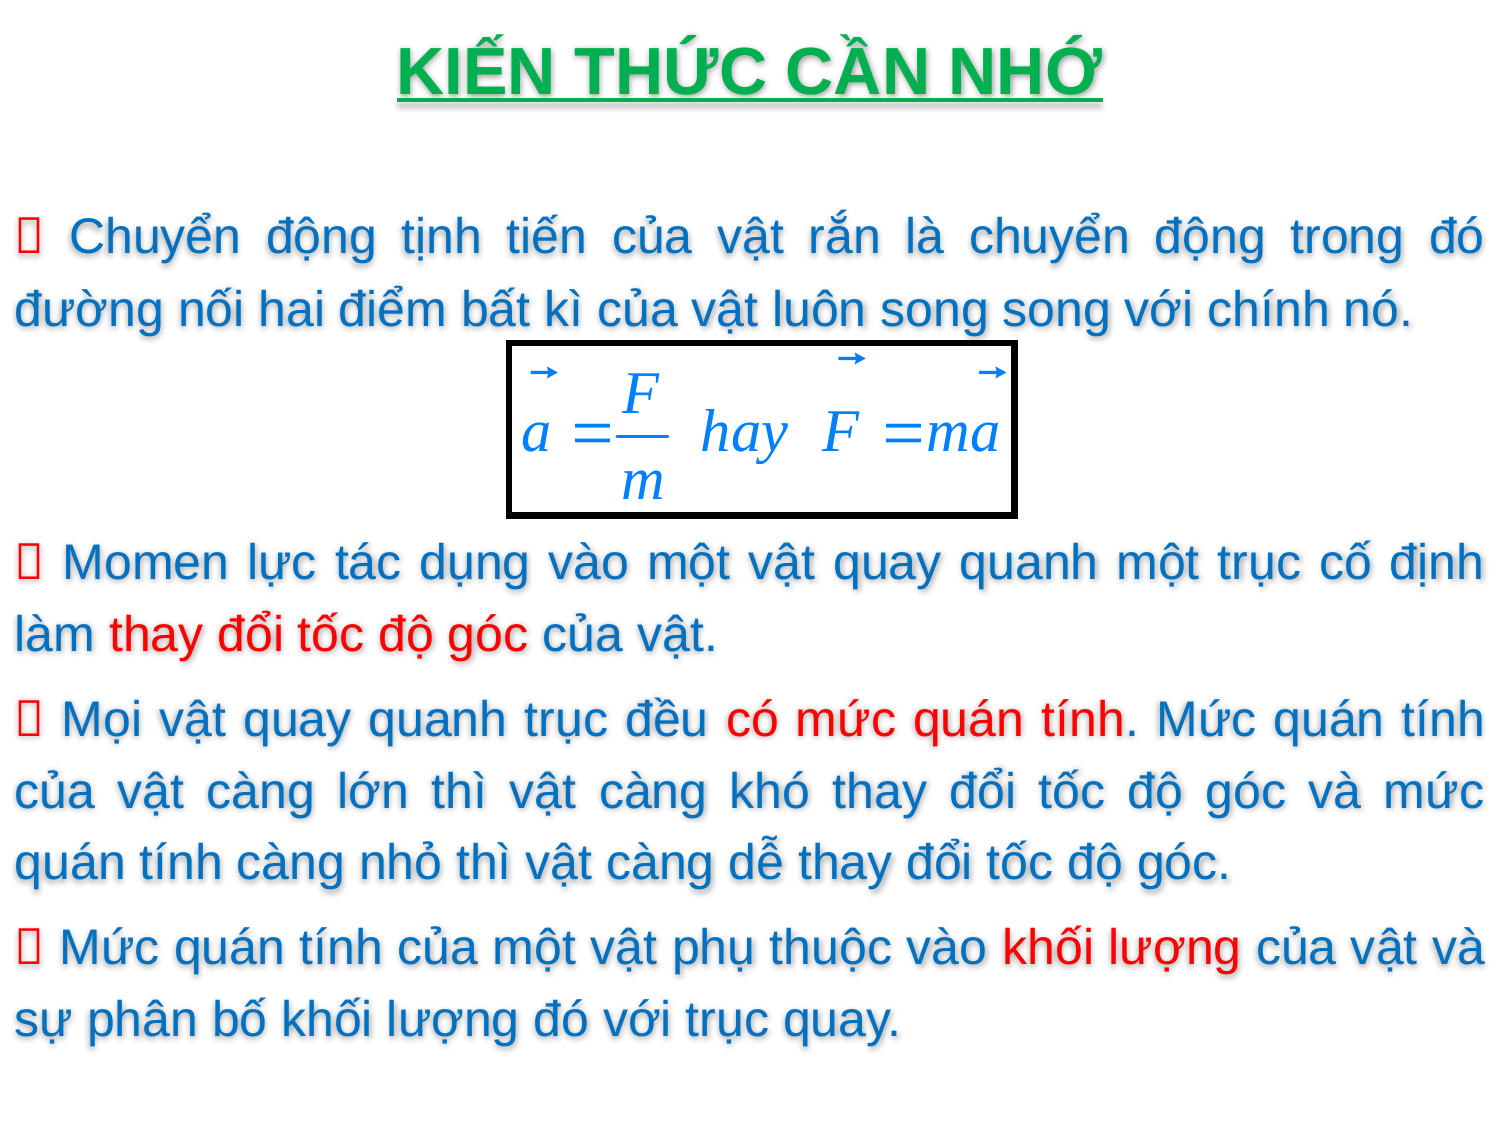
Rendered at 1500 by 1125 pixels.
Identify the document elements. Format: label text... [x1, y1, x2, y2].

text_box KIẾN THỨC CẦN NHỚ  Chuyển động tịnh tiến của vật rắn là chuyển động trong đó đường nối hai điểm bất kì của vật luôn song song với chính nó.  Momen lực tác dụng vào một vật quay quanh một trục cố định làm thay đổi tốc độ góc của vật.  Mọi vật quay quanh trục đều có mức quán tính. Mức quán tính của vật càng lớn thì vật càng khó thay đổi tốc độ góc và mức quán tính càng nhỏ thì vật càng dễ thay đổi tốc độ góc.  Mức quán tính của một vật phụ thuộc vào khối lượng của vật và sự phân bố khối lượng đó với trục quay. [0, 3, 1500, 1055]
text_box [512, 345, 1012, 513]
